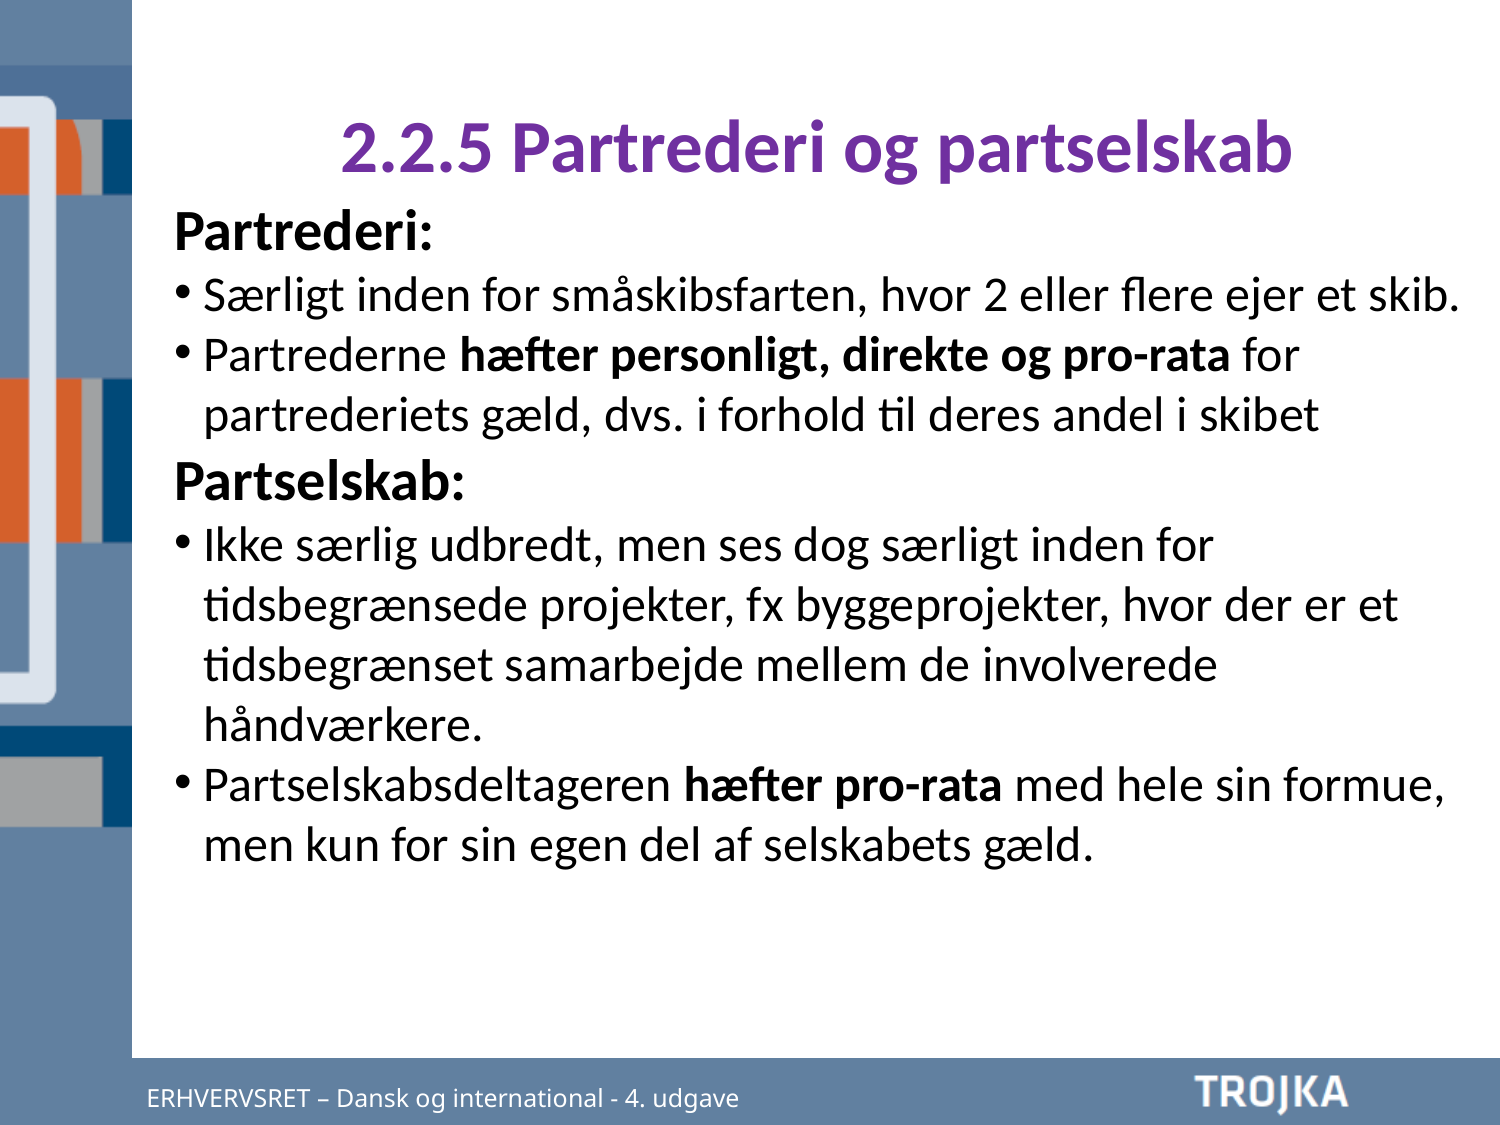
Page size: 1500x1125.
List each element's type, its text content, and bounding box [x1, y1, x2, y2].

text_box 2.2.5 Partrederi og partselskab [135, 0, 1500, 195]
text_box Partrederi: Særligt inden for småskibsfarten, hvor 2 eller flere ejer et skib. Partrederne hæfter personligt, direkte og pro-rata for partrederiets gæld, dvs. i forhold til deres andel i skibet Partselskab: Ikke særlig udbredt, men ses dog særligt inden for tidsbegrænsede projekter, fx byggeprojekter, hvor der er et tidsbegrænset samarbejde mellem de involverede håndværkere. Partselskabsdeltageren hæfter pro-rata med hele sin formue, men kun for sin egen del af selskabets gæld. [159, 184, 1488, 880]
picture [0, 0, 1500, 1125]
